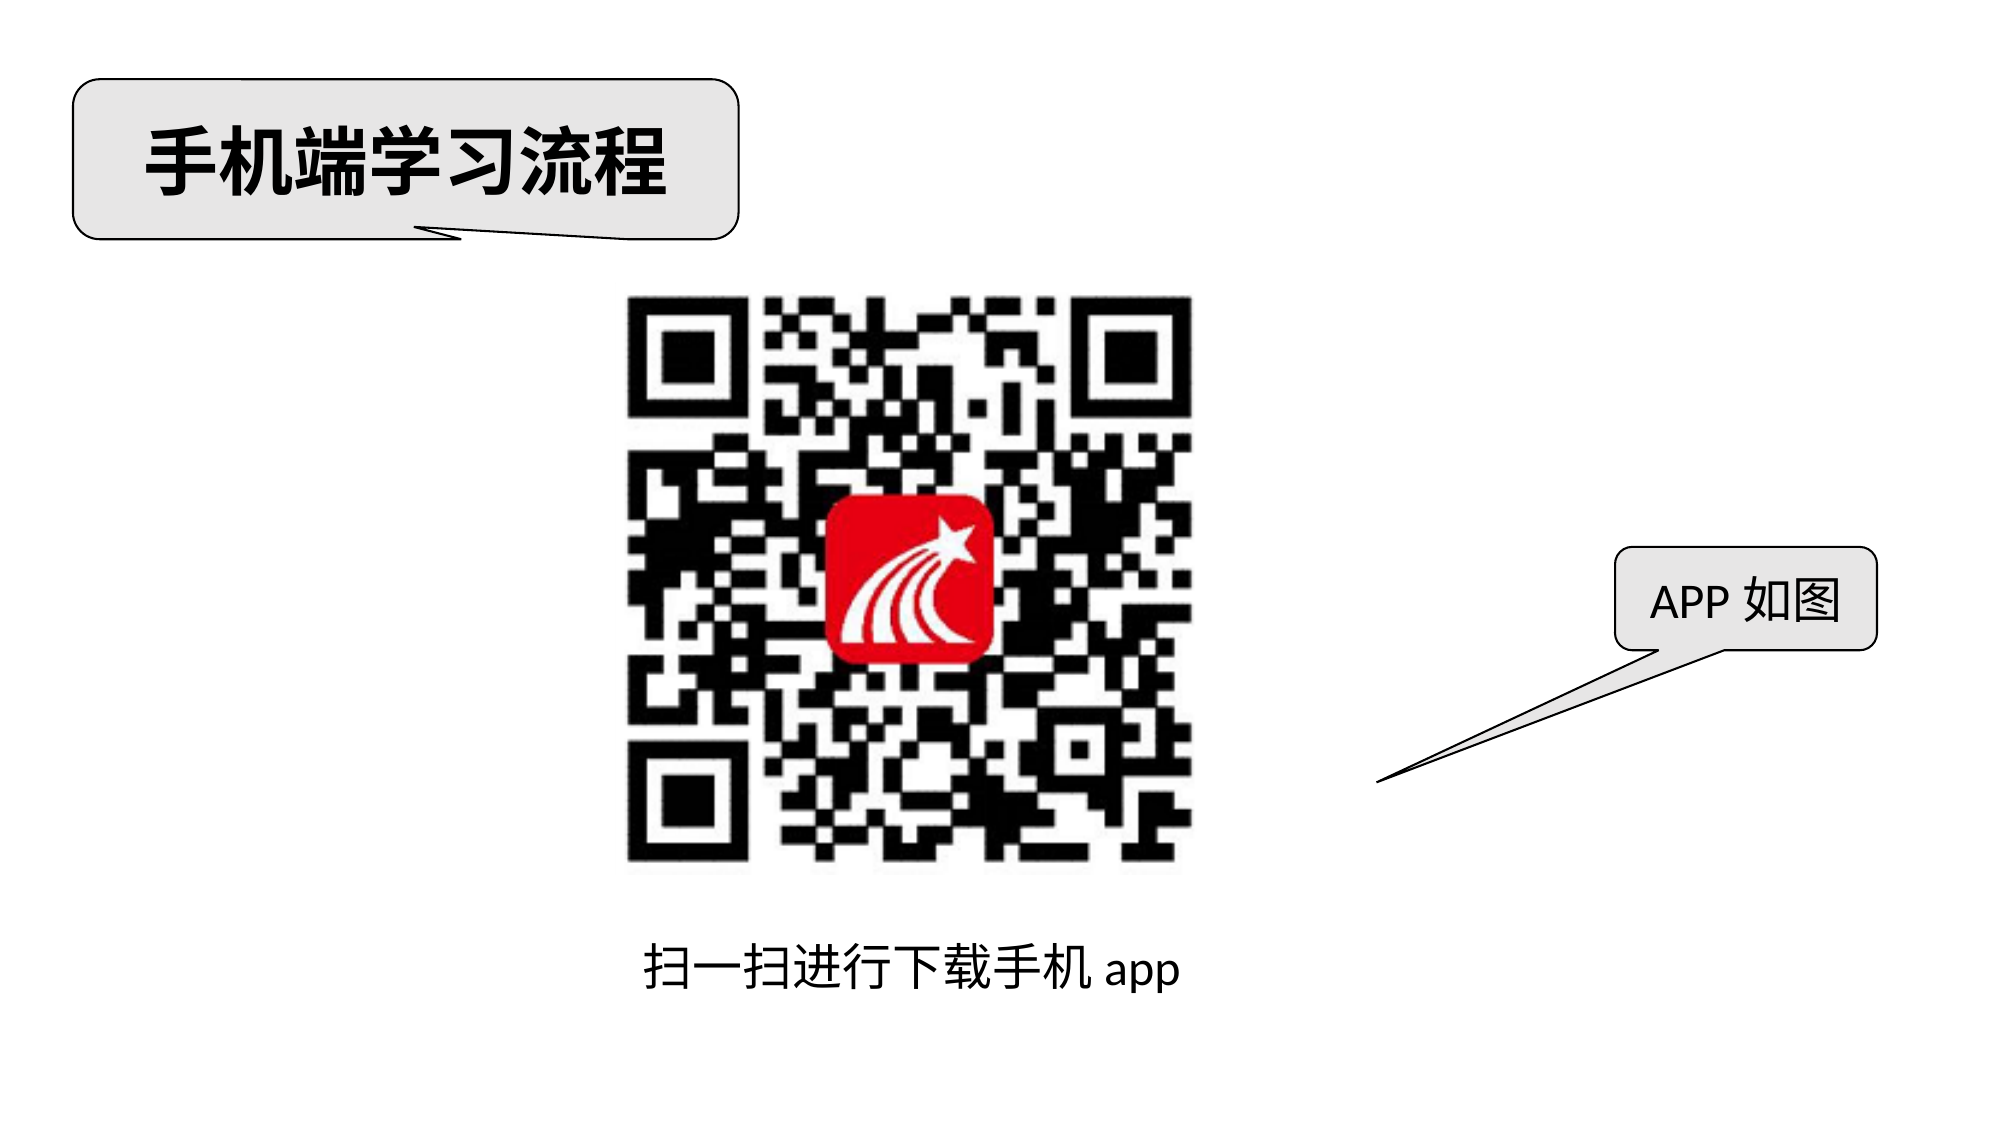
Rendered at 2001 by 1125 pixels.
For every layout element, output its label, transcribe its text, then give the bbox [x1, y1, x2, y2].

text_box APP如图 [1376, 545, 1879, 784]
text_box 手机端学习流程 [71, 78, 740, 241]
picture [613, 282, 1209, 876]
text_box 扫一扫进行下载手机app [522, 850, 1301, 1124]
